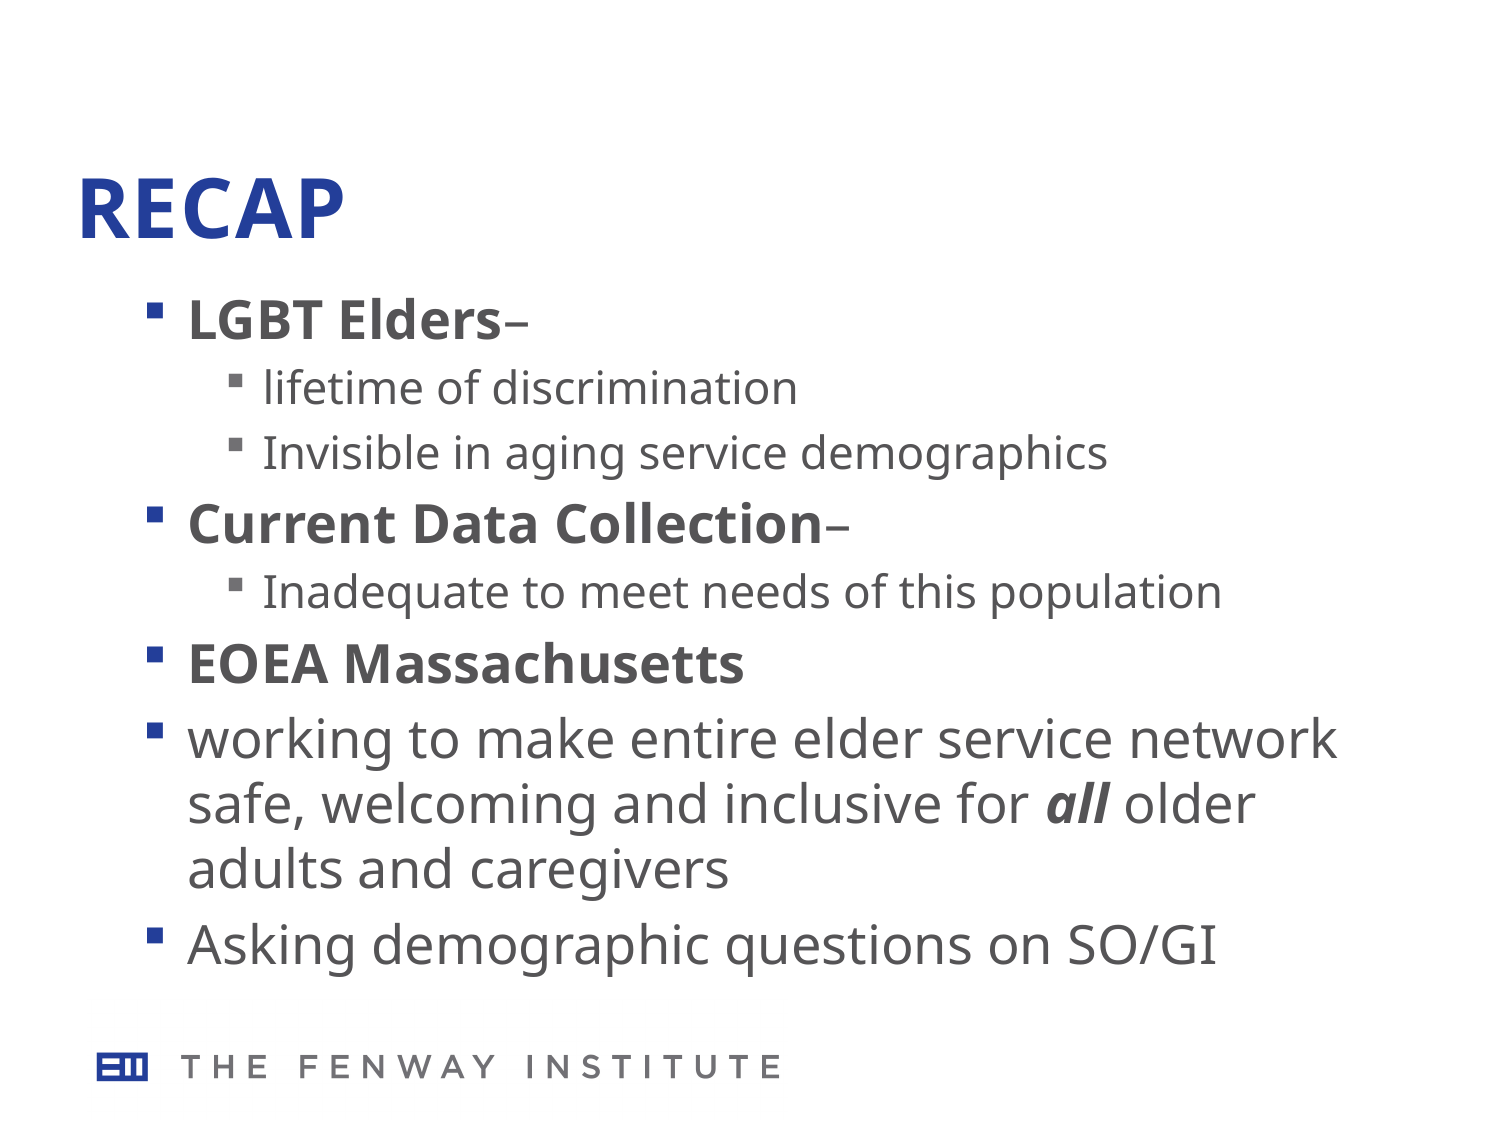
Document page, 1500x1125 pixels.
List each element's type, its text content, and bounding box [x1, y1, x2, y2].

list LGBT Elders– lifetime of discrimination Invisible in aging service demographics Current Data Collection– Inadequate to meet needs of this population EOEA Massachusetts working to make entire elder service network safe, welcoming and inclusive for all older adults and caregivers Asking demographic questions on SO/GI [74, 262, 1426, 984]
picture [87, 999, 788, 1120]
title Recap [75, 75, 1425, 262]
